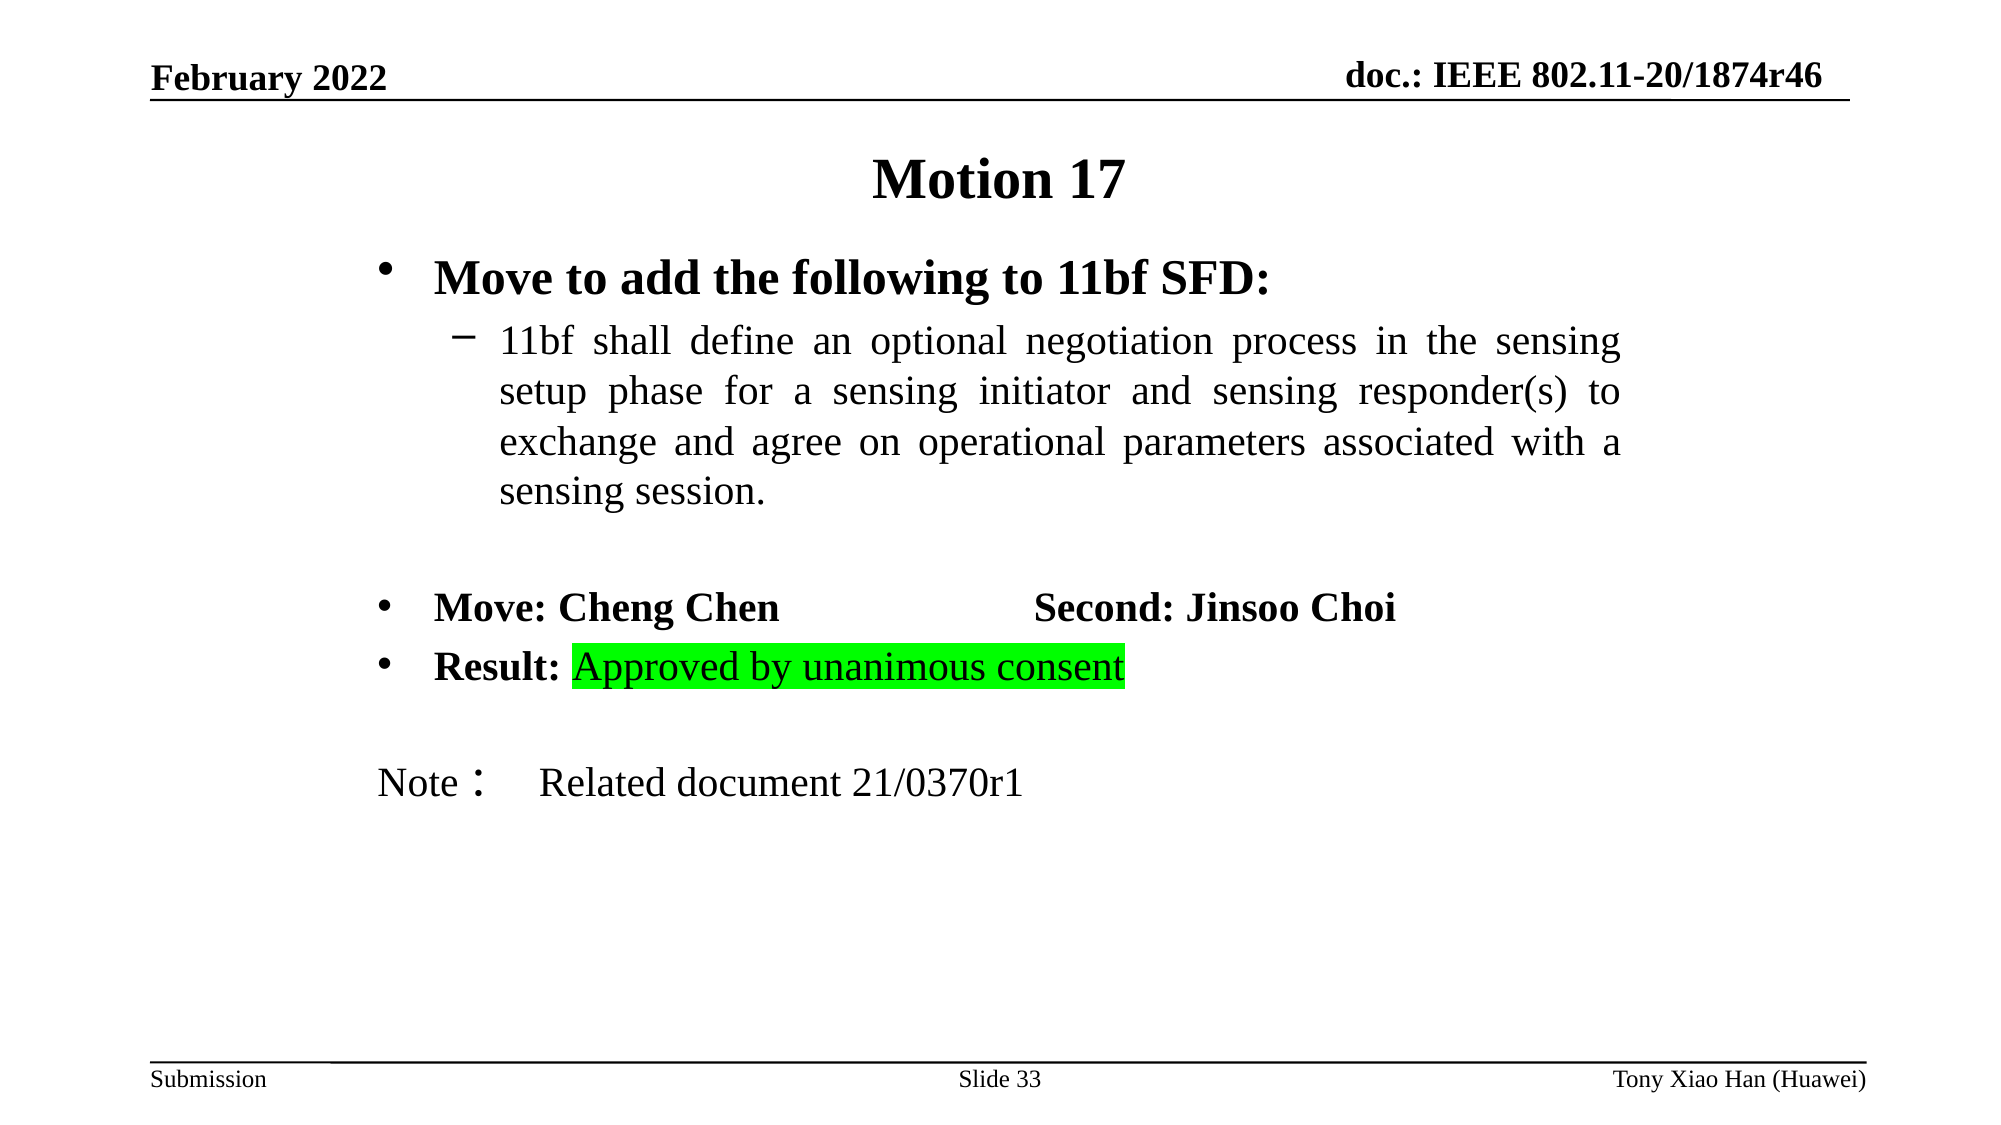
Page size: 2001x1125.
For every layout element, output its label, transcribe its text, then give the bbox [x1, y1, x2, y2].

text_box Move to add the following to 11bf SFD: 11bf shall define an optional negotiation process in the sensing setup phase for a sensing initiator and sensing responder(s) to exchange and agree on operational parameters associated with a sensing session. Move: Cheng Chen Second: Jinsoo Choi Result: Approved by unanimous consent Note： Related document 21/0370r1 [362, 237, 1638, 900]
text_box Motion 17 [362, 87, 1638, 237]
